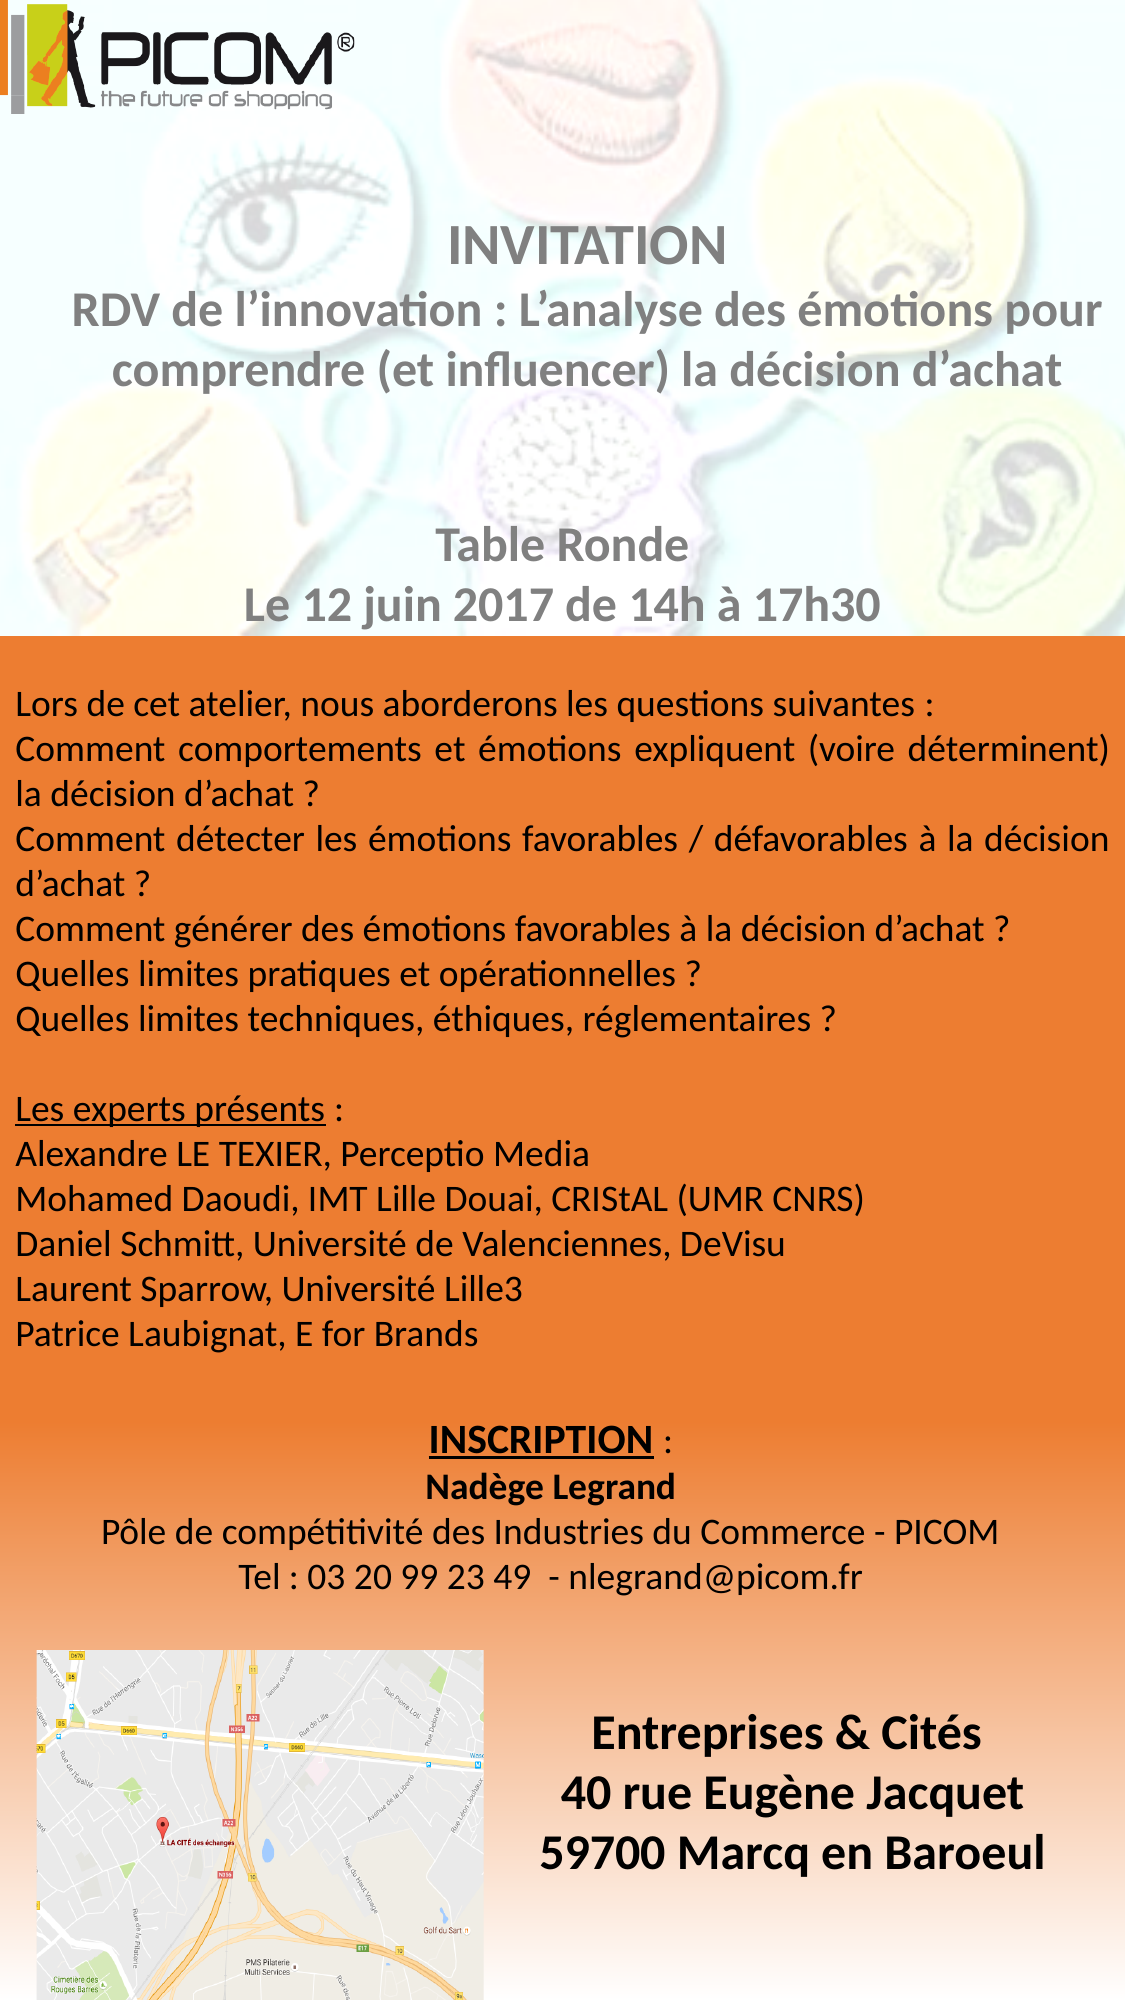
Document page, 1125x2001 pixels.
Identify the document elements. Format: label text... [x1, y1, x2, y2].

picture [36, 1650, 484, 2000]
picture [0, 0, 1125, 636]
text_box Lors de cet atelier, nous aborderons les questions suivantes : Comment comportements et émotions expliquent (voire déterminent) la décision d’achat ? Comment détecter les émotions favorables / défavorables à la décision d’achat ? Comment générer des émotions favorables à la décision d’achat ? Quelles limites pratiques et opérationnelles ? Quelles limites techniques, éthiques, réglementaires ? Les experts présents : Alexandre LE TEXIER, Perceptio Media Mohamed Daoudi, IMT Lille Douai, CRIStAL (UMR CNRS) Daniel Schmitt, Université de Valenciennes, DeVisu Laurent Sparrow, Université Lille3 Patrice Laubignat, E for Brands [0, 671, 1125, 1362]
text_box INSCRIPTION : Nadège Legrand Pôle de compétitivité des Industries du Commerce - PICOM Tel : 03 20 99 23 49 - nlegrand@picom.fr [0, 1404, 1109, 1605]
text_box Entreprises & Cités 40 rue Eugène Jacquet 59700 Marcq en Baroeul [484, 1691, 1125, 1957]
